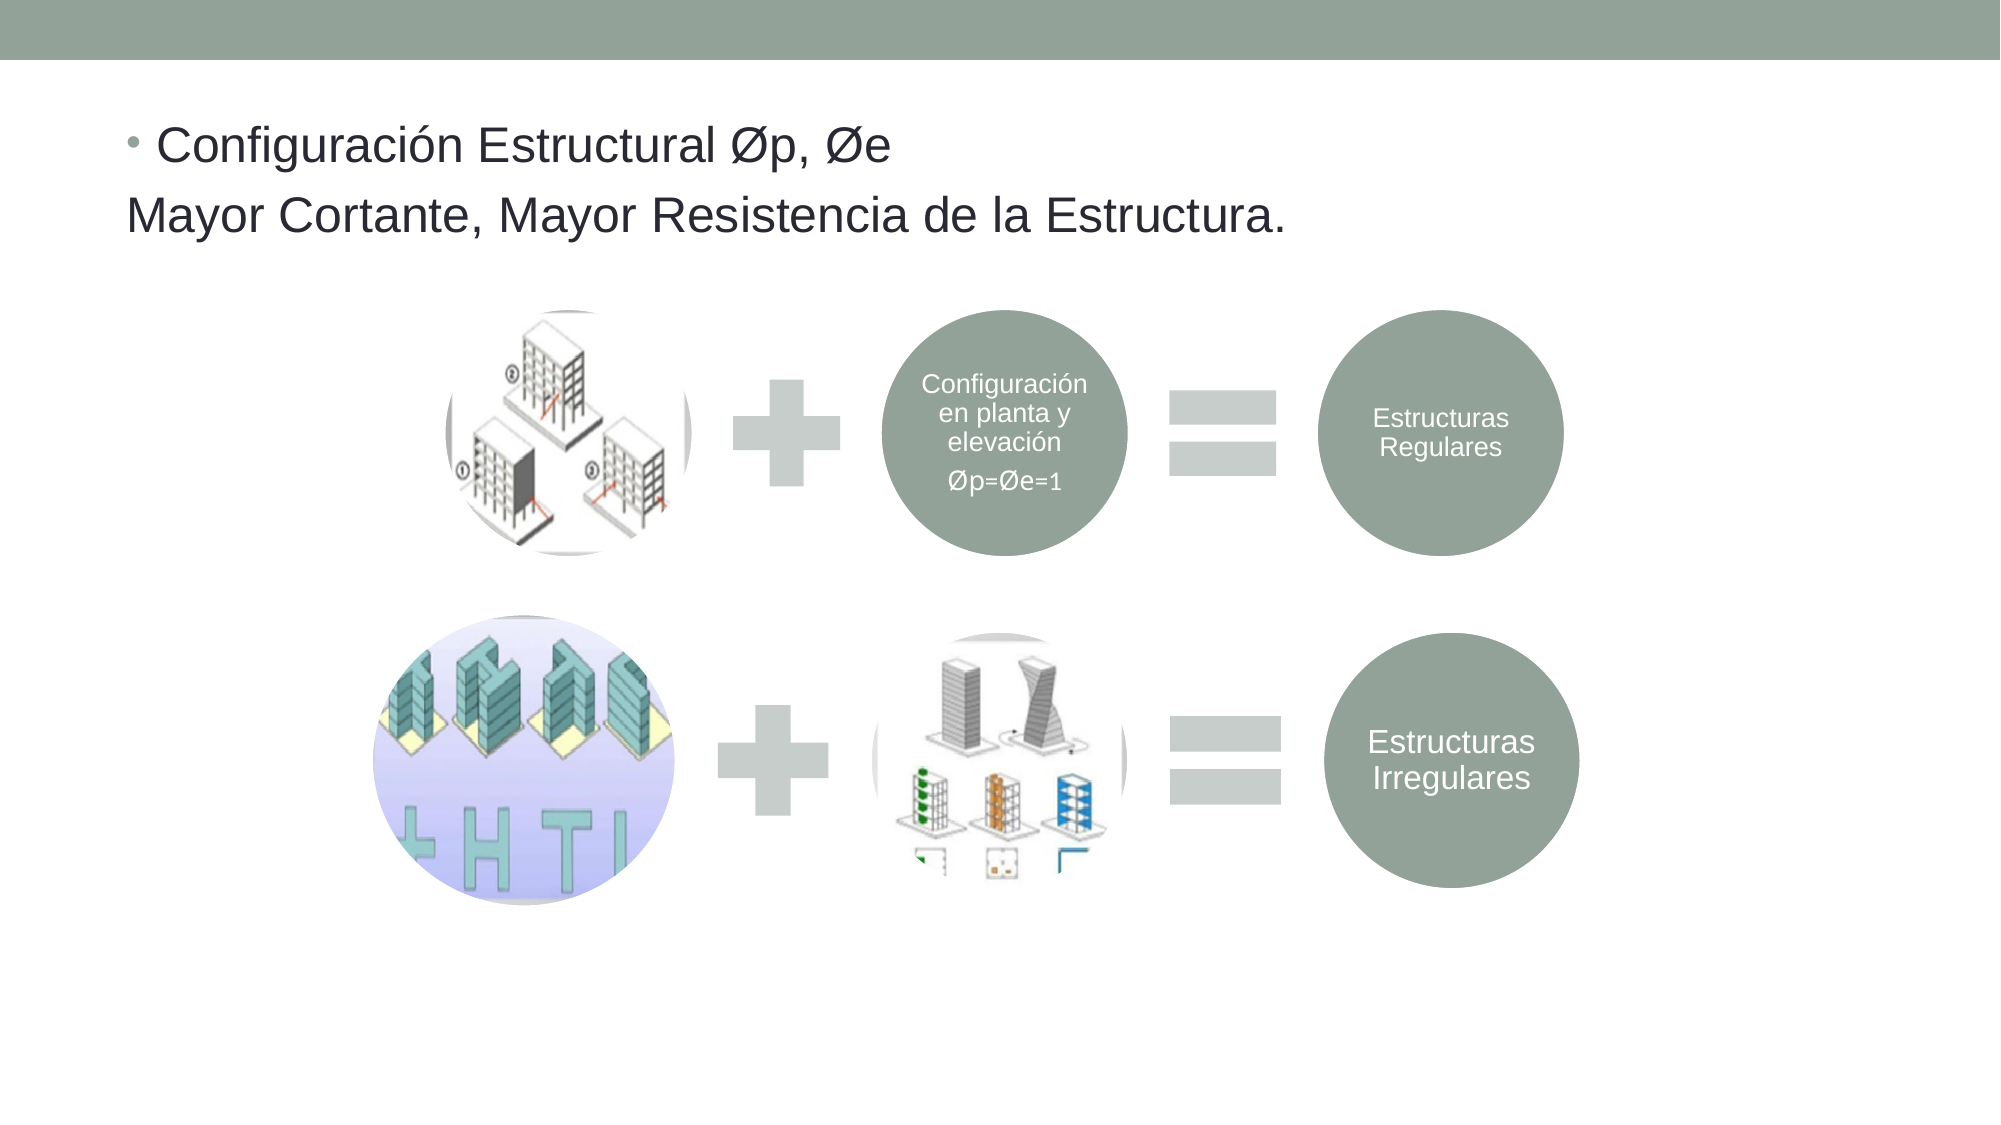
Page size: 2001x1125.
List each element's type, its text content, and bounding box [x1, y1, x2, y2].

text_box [442, 91, 1567, 431]
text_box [370, 434, 1583, 1087]
list Configuración Estructural Øp, Øe Mayor Cortante, Mayor Resistencia de la Estructura. [111, 104, 440, 991]
